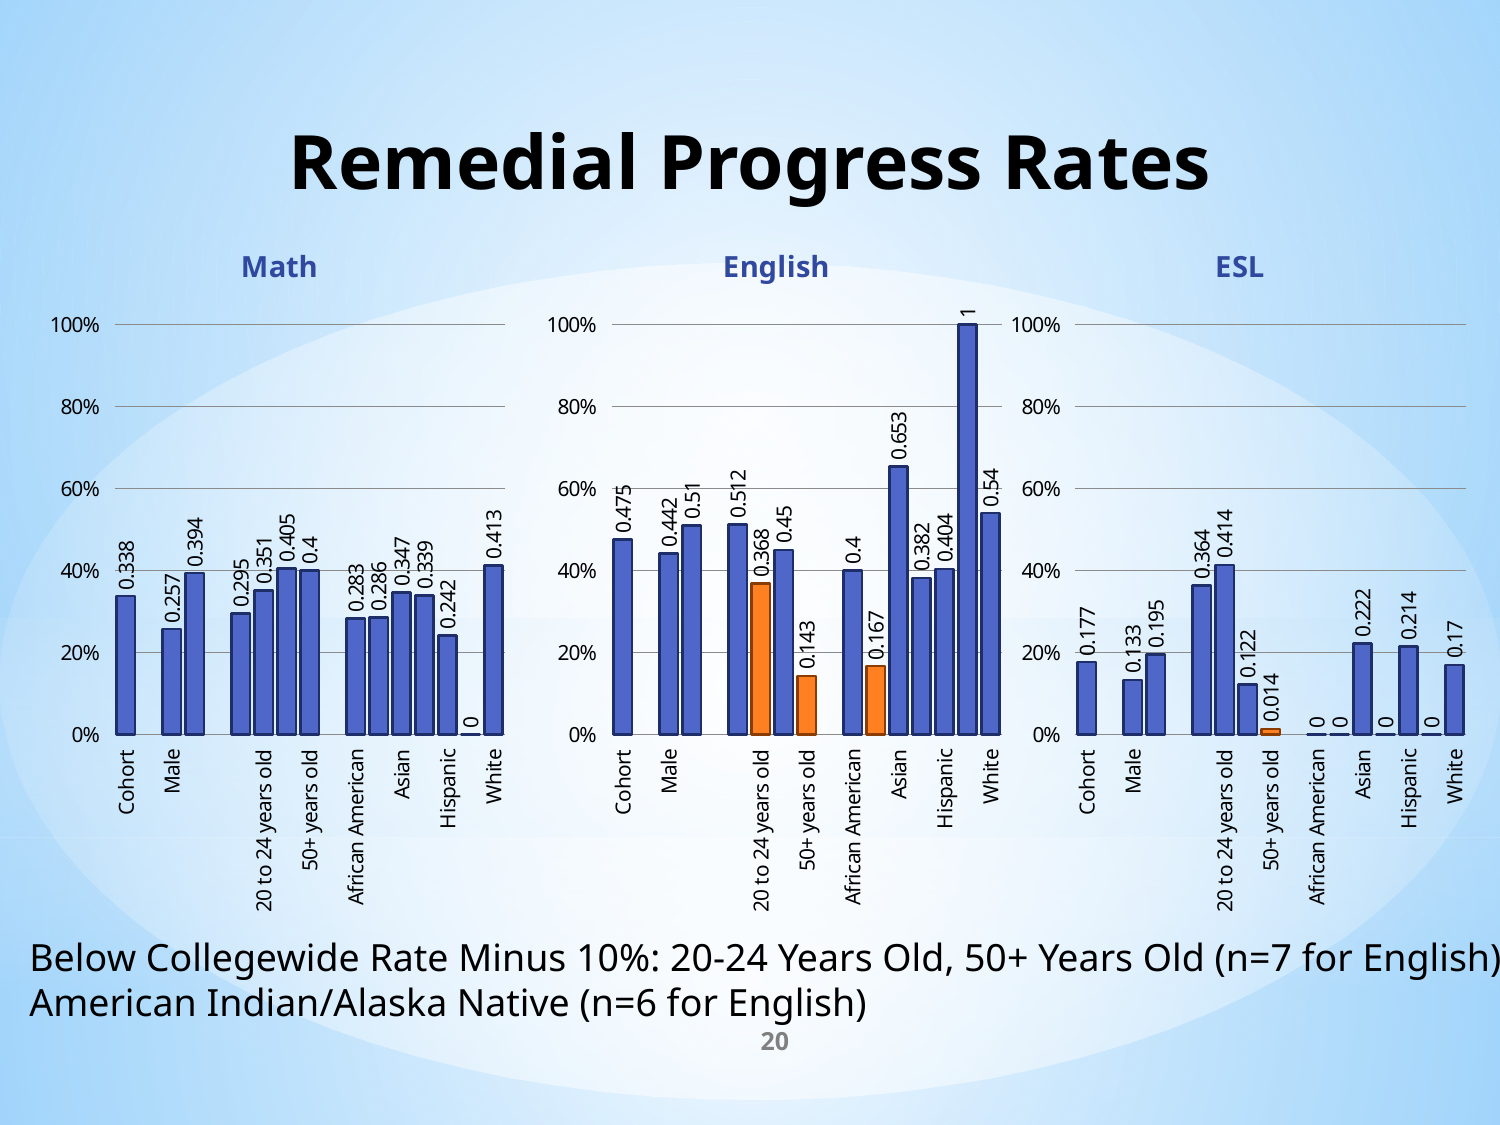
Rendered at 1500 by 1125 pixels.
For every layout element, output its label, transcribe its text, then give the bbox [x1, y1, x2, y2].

slide_number 20 [624, 1031, 925, 1073]
chart [537, 215, 1479, 927]
chart [40, 215, 518, 927]
text_box Below Collegewide Rate Minus 10%: 20-24 Years Old, 50+ Years Old (n=7 for English), American Indian/Alaska Native (n=6 for English) [14, 926, 1500, 1031]
text_box Remedial Progress Rates [273, 107, 1227, 213]
